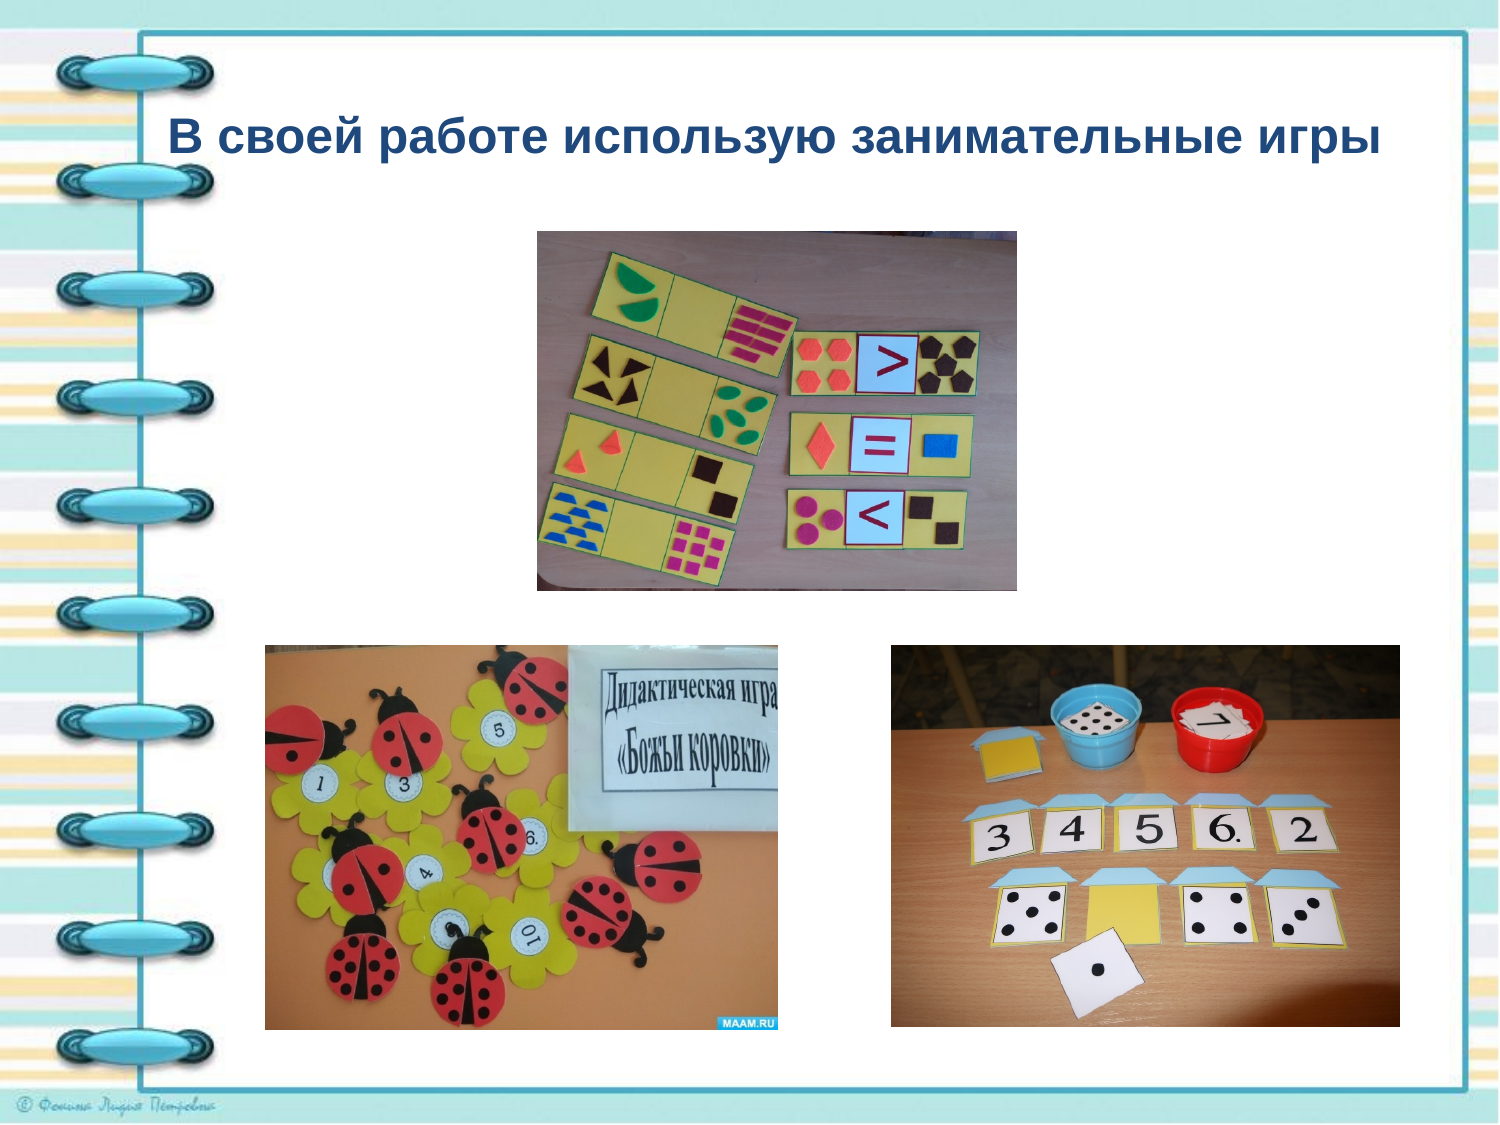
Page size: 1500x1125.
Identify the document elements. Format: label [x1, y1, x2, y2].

picture [0, 0, 1500, 1125]
list [891, 644, 1400, 1027]
